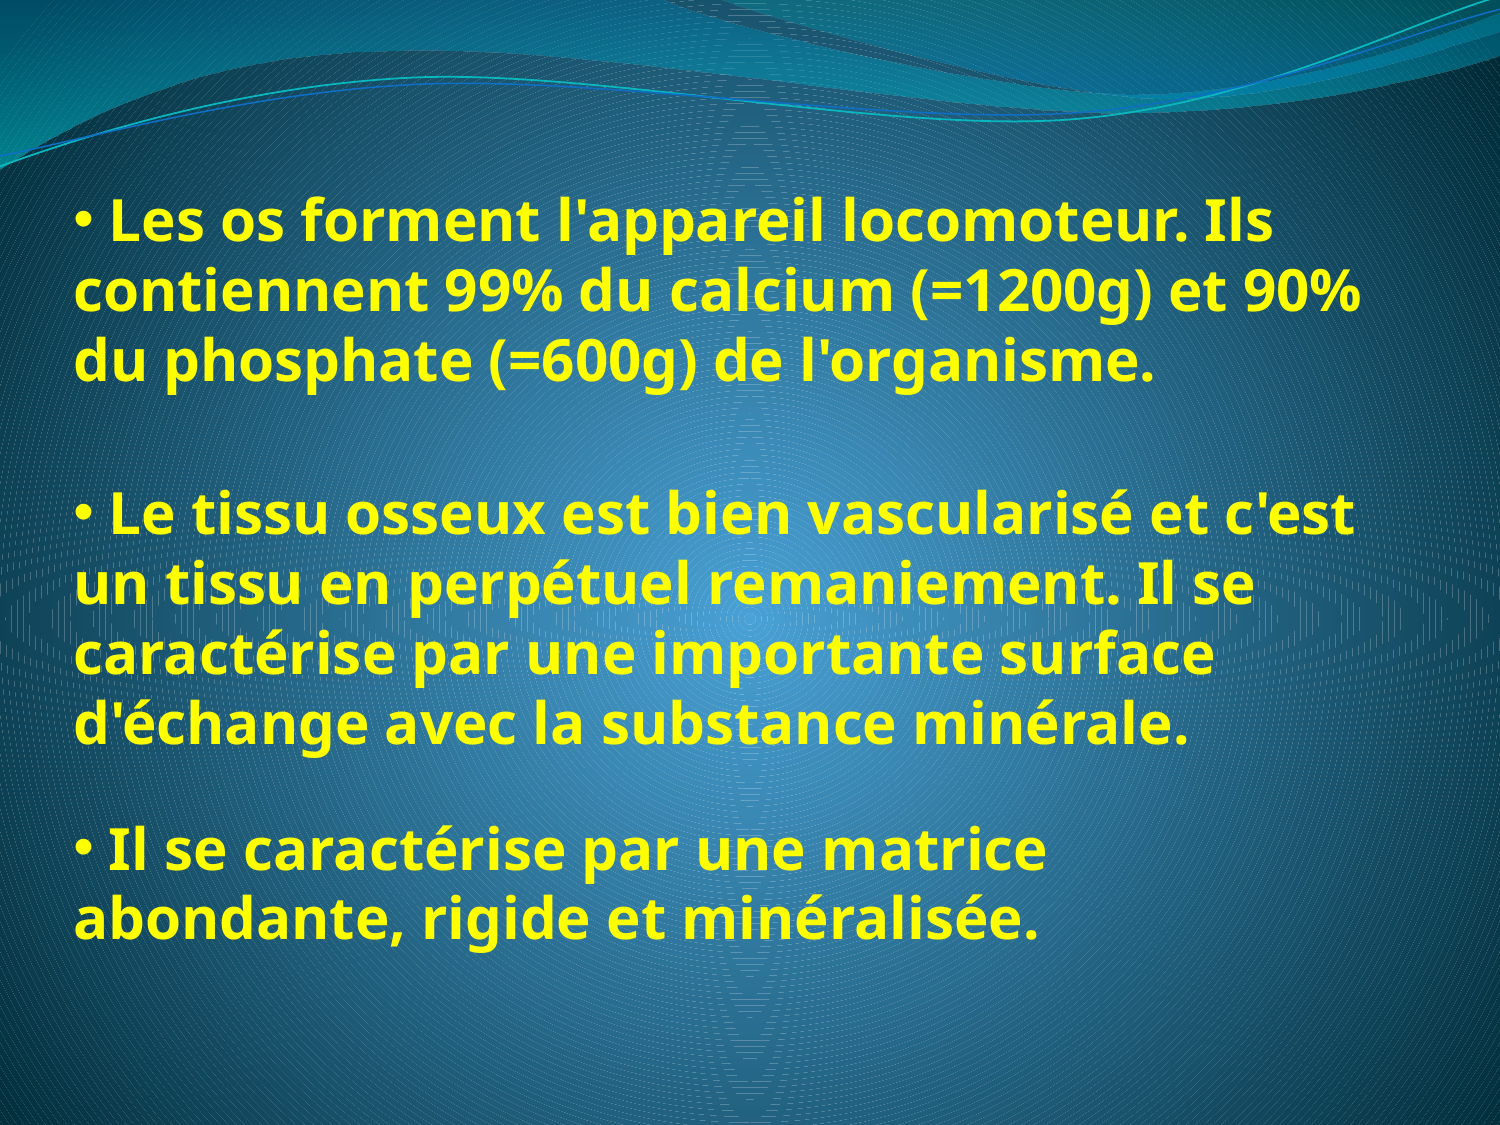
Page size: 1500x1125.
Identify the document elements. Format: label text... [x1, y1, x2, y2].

text_box Il se caractérise par une matrice abondante, rigide et minéralisée. [58, 804, 1395, 960]
text_box Le tissu osseux est bien vascularisé et c'est un tissu en perpétuel remaniement. Il se caractérise par une importante surface d'échange avec la substance minérale. [58, 468, 1418, 764]
text_box Les os forment l'appareil locomoteur. Ils contiennent 99% du calcium (=1200g) et 90% du phosphate (=600g) de l'organisme. [58, 175, 1418, 468]
